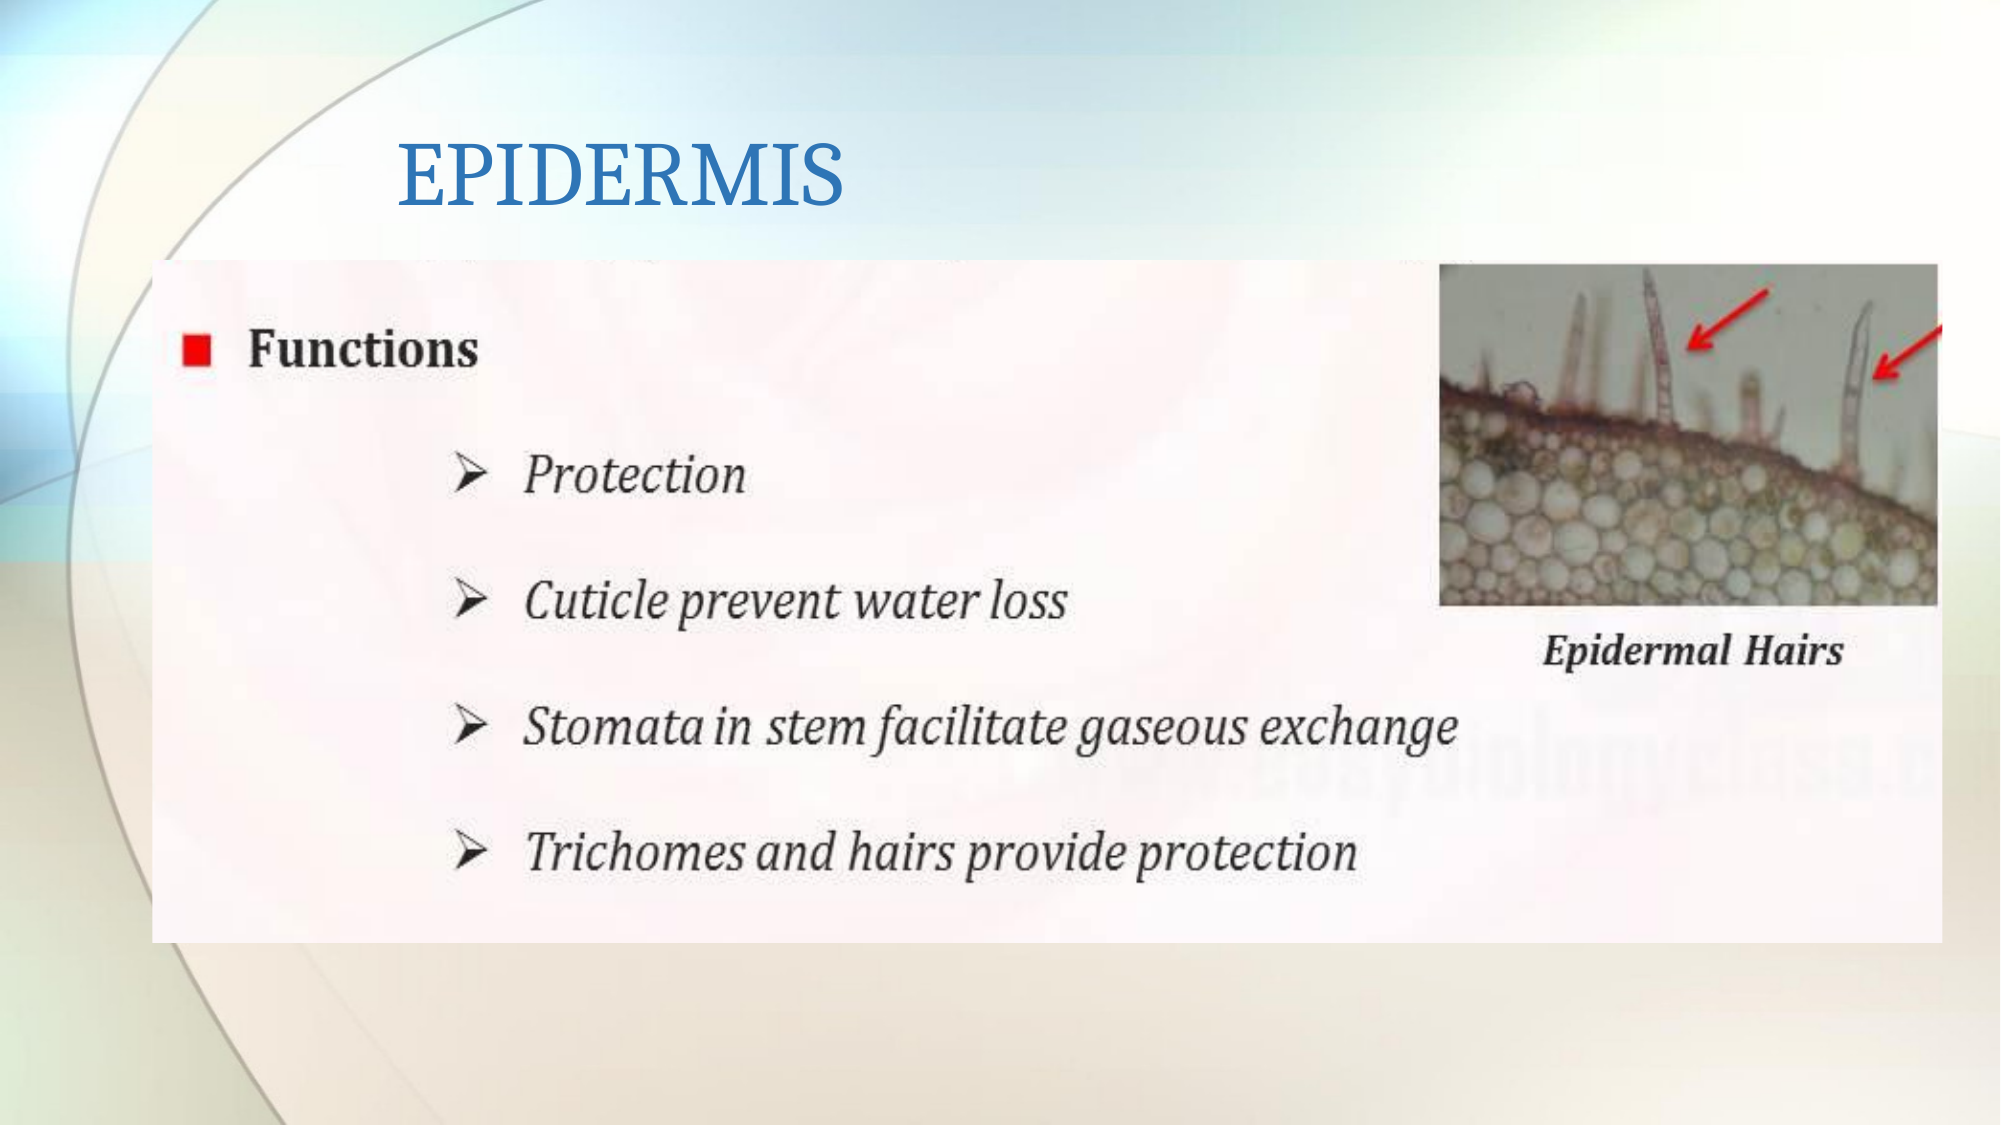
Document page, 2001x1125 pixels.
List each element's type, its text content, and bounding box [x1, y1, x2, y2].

title EPIDERMIS [381, 59, 1863, 248]
picture [0, 0, 2001, 1125]
